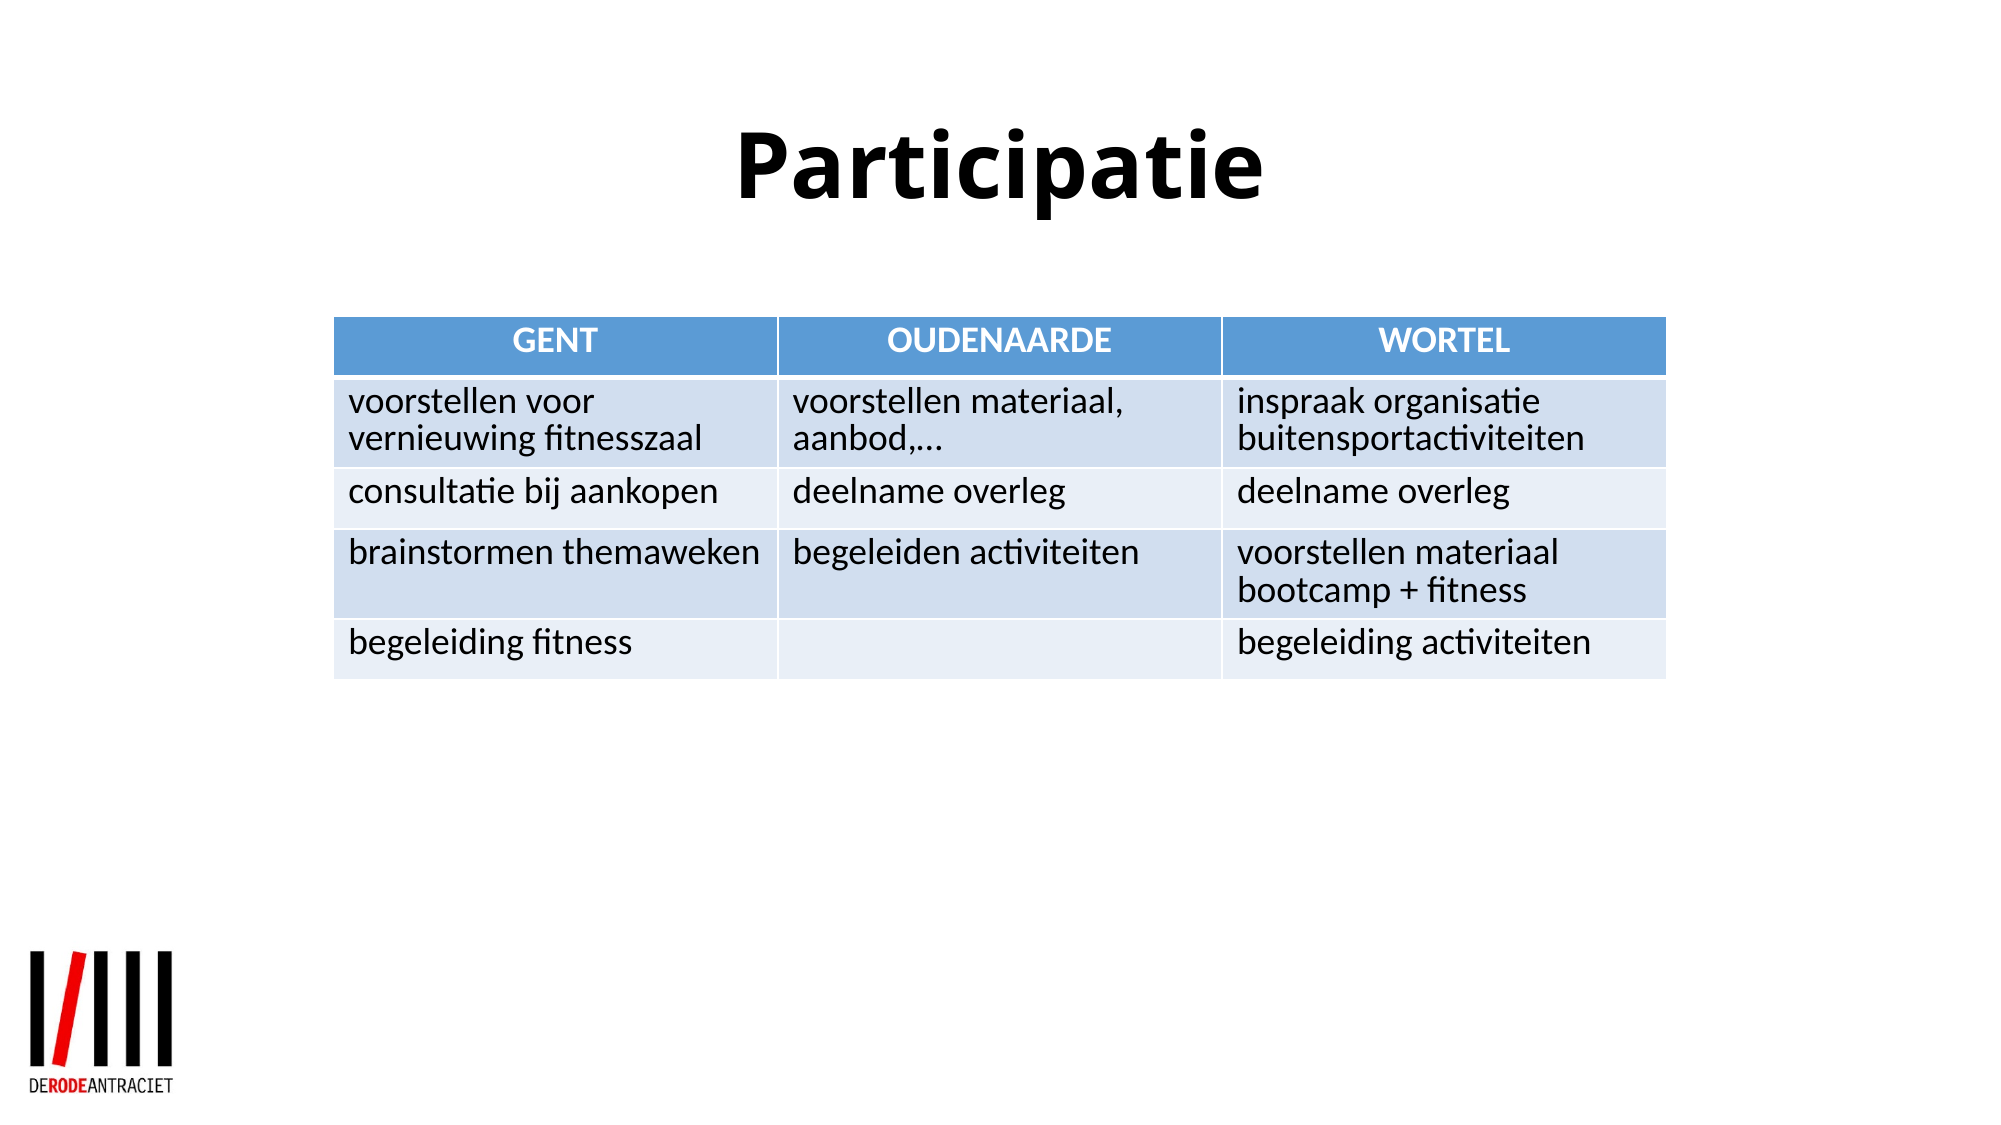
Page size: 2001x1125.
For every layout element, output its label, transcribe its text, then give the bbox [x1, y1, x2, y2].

table_cell begeleiding fitness [334, 620, 777, 679]
table_cell consultatie bij aankopen [334, 469, 777, 528]
table_cell deelname overleg [779, 469, 1221, 528]
table_cell begeleiden activiteiten [779, 530, 1221, 618]
list [137, 299, 1863, 1014]
table_cell [779, 620, 1221, 679]
table_header WORTEL [1223, 317, 1666, 375]
title Participatie [137, 59, 1863, 278]
table_cell begeleiding activiteiten [1223, 620, 1666, 679]
table_cell brainstormen themaweken [334, 530, 777, 618]
table_cell deelname overleg [1223, 469, 1666, 528]
table_cell voorstellen materiaal bootcamp + fitness [1223, 530, 1666, 618]
table_header GENT [334, 317, 777, 375]
picture [0, 919, 203, 1125]
table_cell inspraak organisatie buitensportactiviteiten [1223, 380, 1666, 467]
table_cell voorstellen materiaal, aanbod,… [779, 380, 1221, 467]
table_header OUDENAARDE [779, 317, 1221, 375]
table_cell voorstellen voor vernieuwing fitnesszaal [334, 380, 777, 467]
